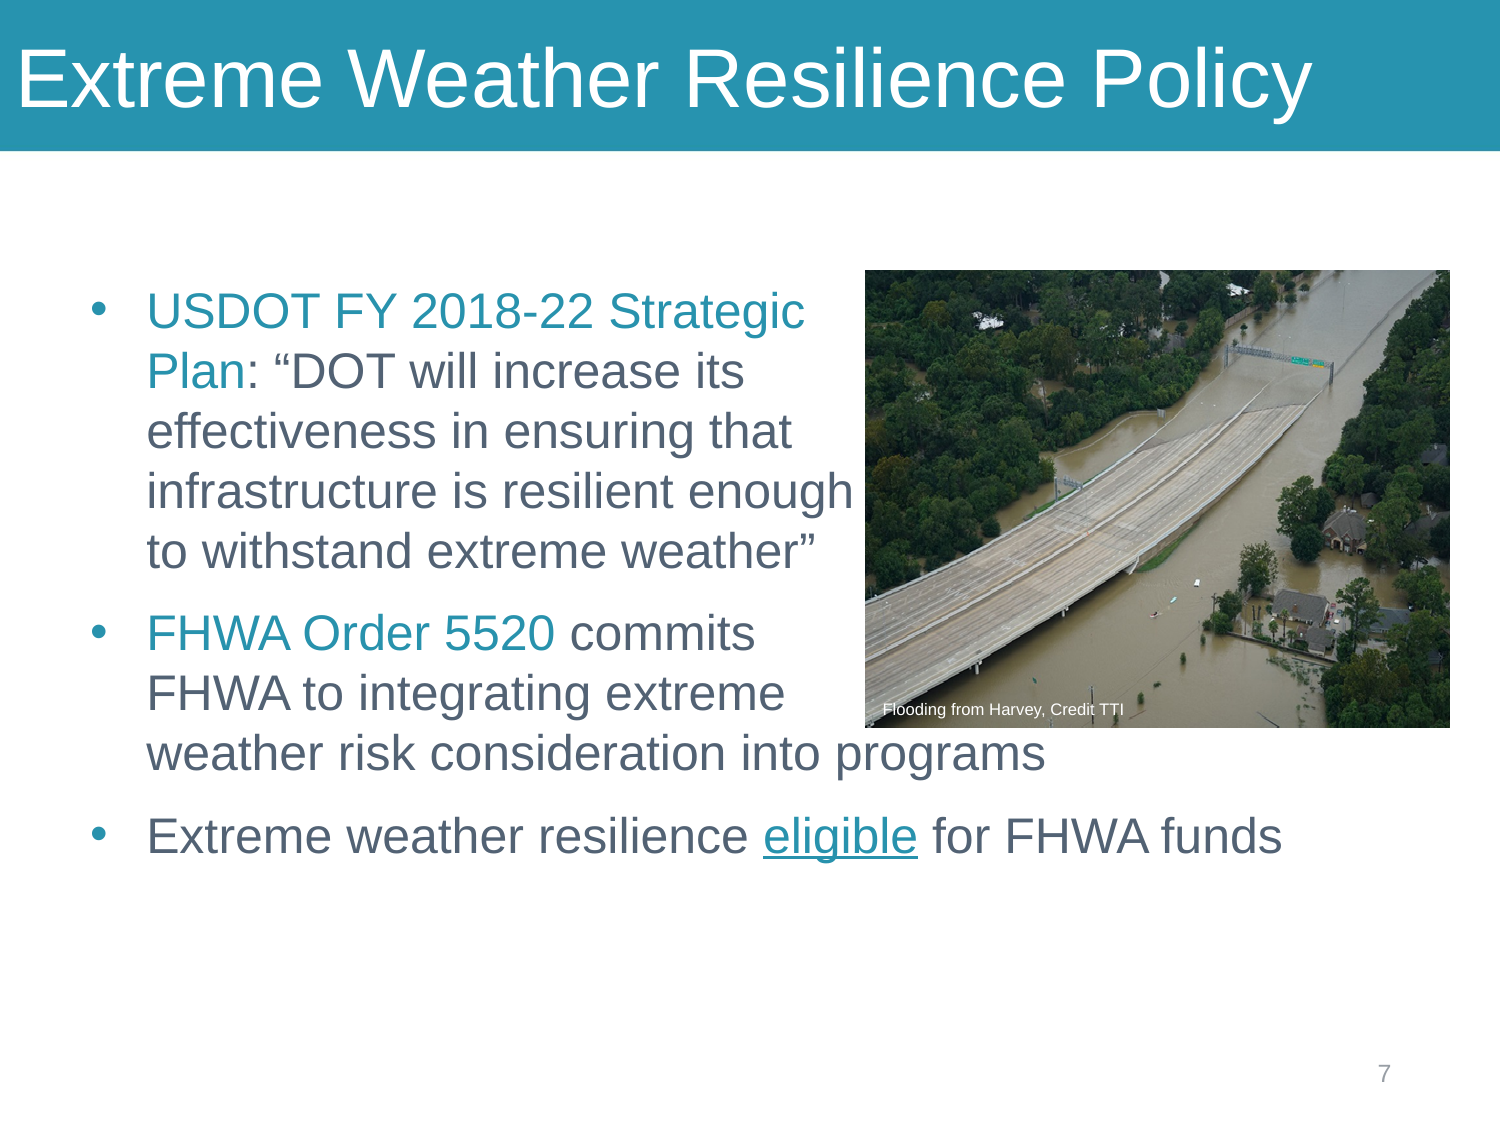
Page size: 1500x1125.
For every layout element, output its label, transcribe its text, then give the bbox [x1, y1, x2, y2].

list USDOT FY 2018-22 Strategic Plan: “DOT will increase its effectiveness in ensuring that infrastructure is resilient enough to withstand extreme weather” FHWA Order 5520 commits FHWA to integrating extreme weather risk consideration into programs Extreme weather resilience eligible for FHWA funds [75, 270, 1425, 1014]
title Extreme Weather Resilience Policy [0, 0, 1350, 150]
slide_number 7 [1362, 1042, 1425, 1103]
picture [0, 0, 1500, 1125]
